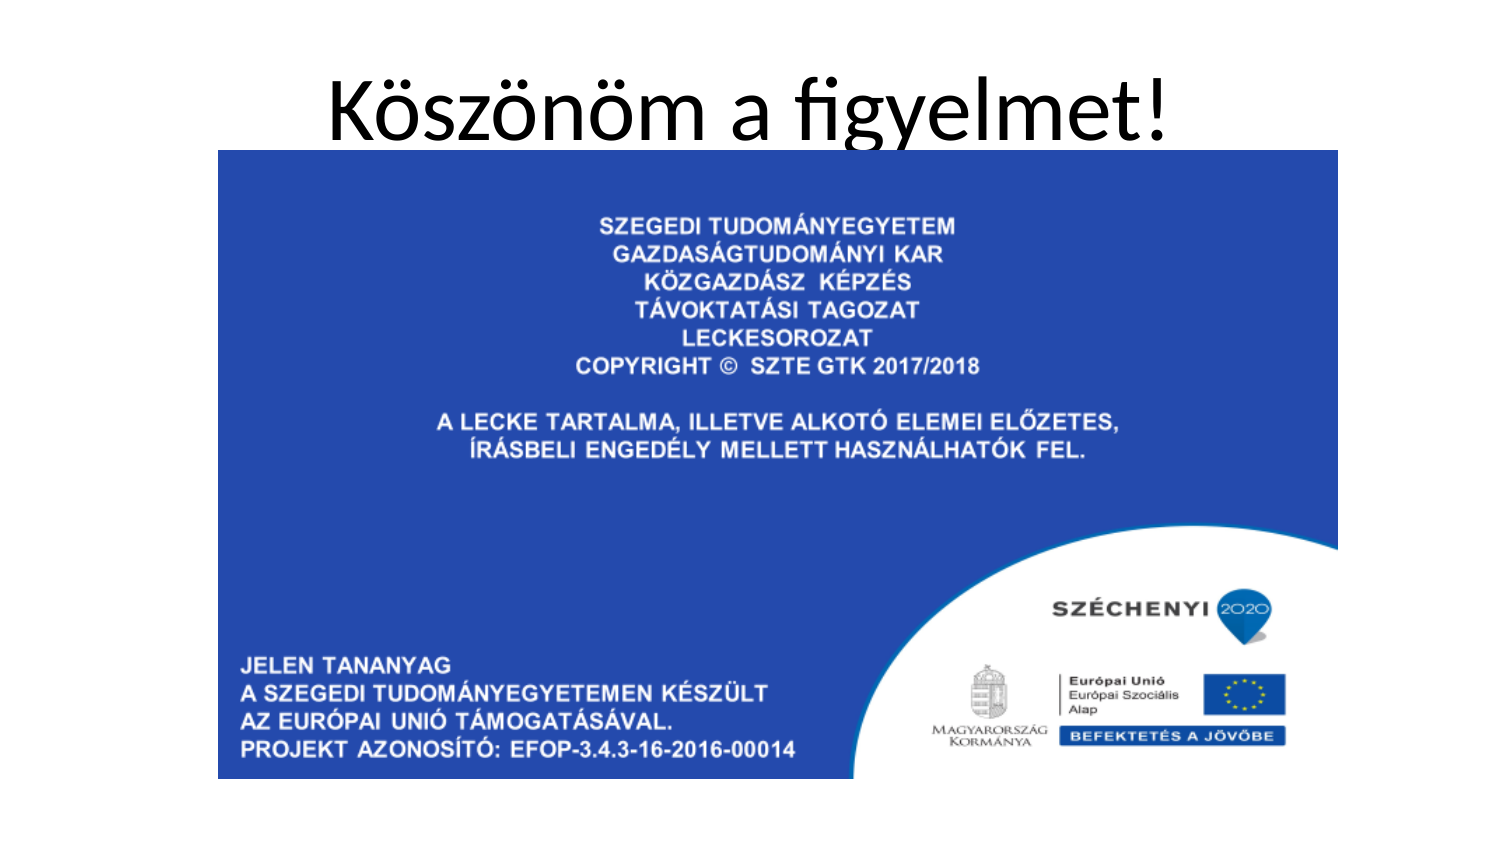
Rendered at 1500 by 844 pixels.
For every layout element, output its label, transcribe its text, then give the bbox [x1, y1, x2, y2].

picture [218, 149, 1338, 779]
title Köszönöm a figyelmet! [75, 33, 1425, 175]
